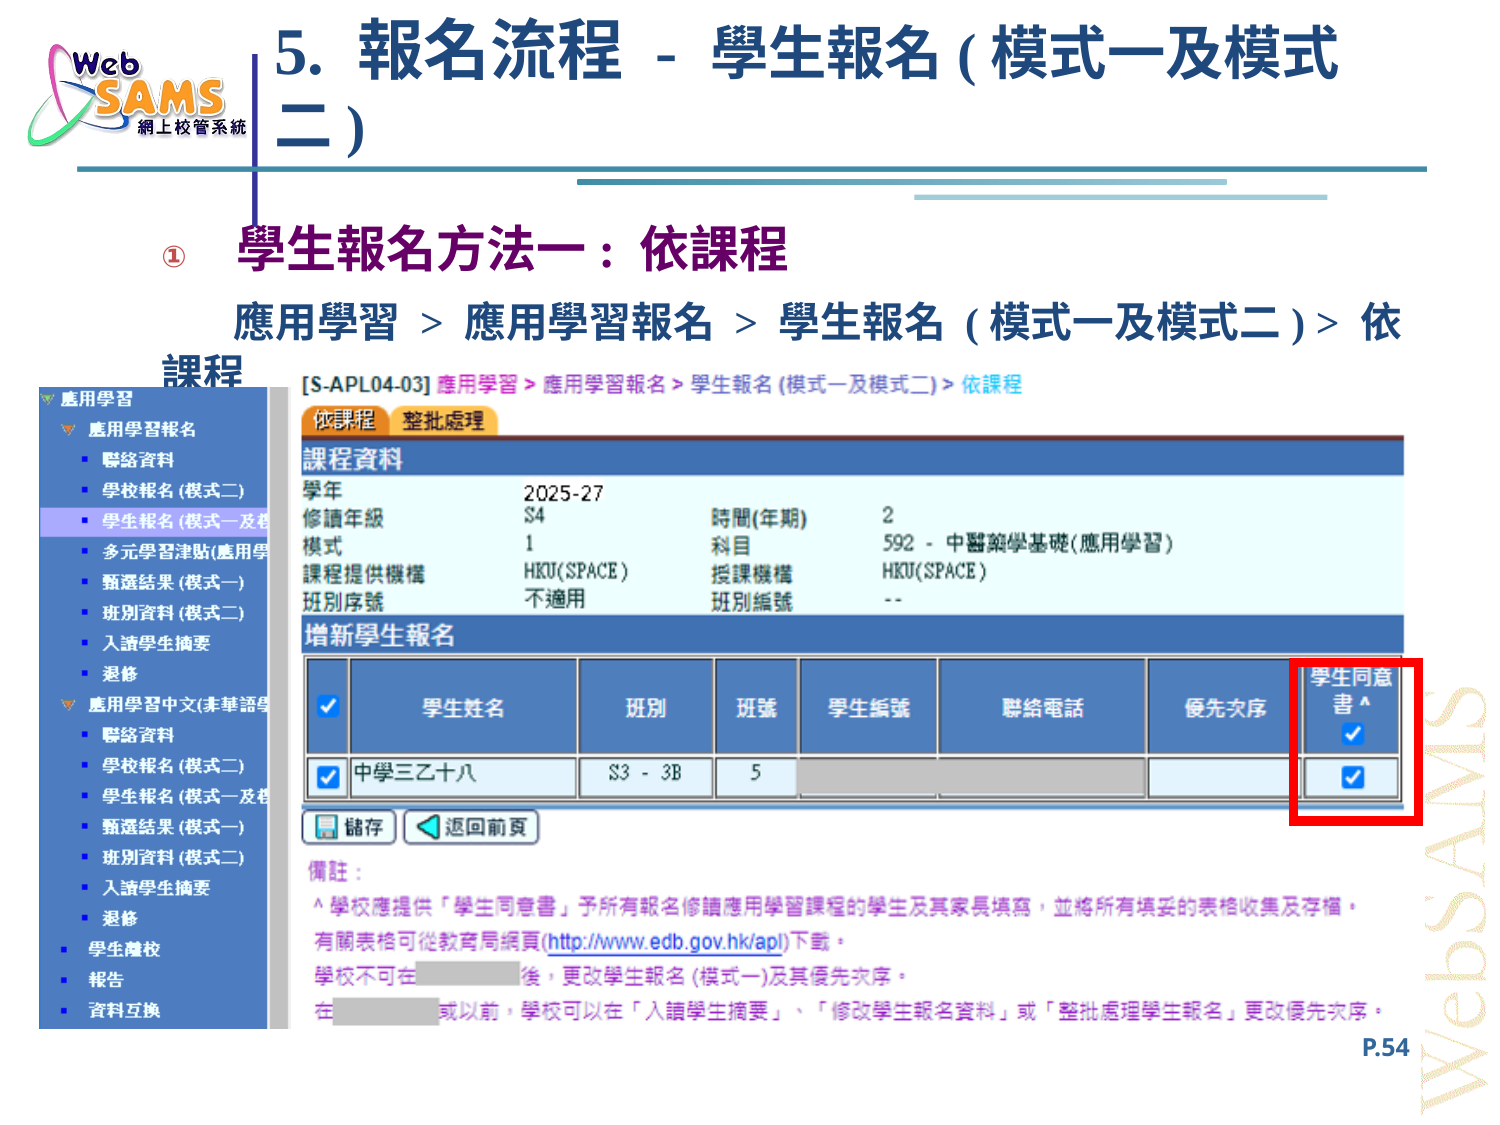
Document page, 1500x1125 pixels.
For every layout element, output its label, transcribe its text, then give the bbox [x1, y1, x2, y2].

title 5. 報名流程 - 學生報名(模式一及模式二) [258, 39, 1435, 166]
picture [39, 387, 291, 1029]
picture [13, 29, 254, 155]
picture [295, 368, 1500, 1117]
text_box 學生報名方法一: 依課程 應用學習 > 應用學習報名 > 學生報名 (模式一及模式二) > 依課程 [146, 210, 1434, 405]
slide_number P.54 [1074, 1047, 1425, 1103]
